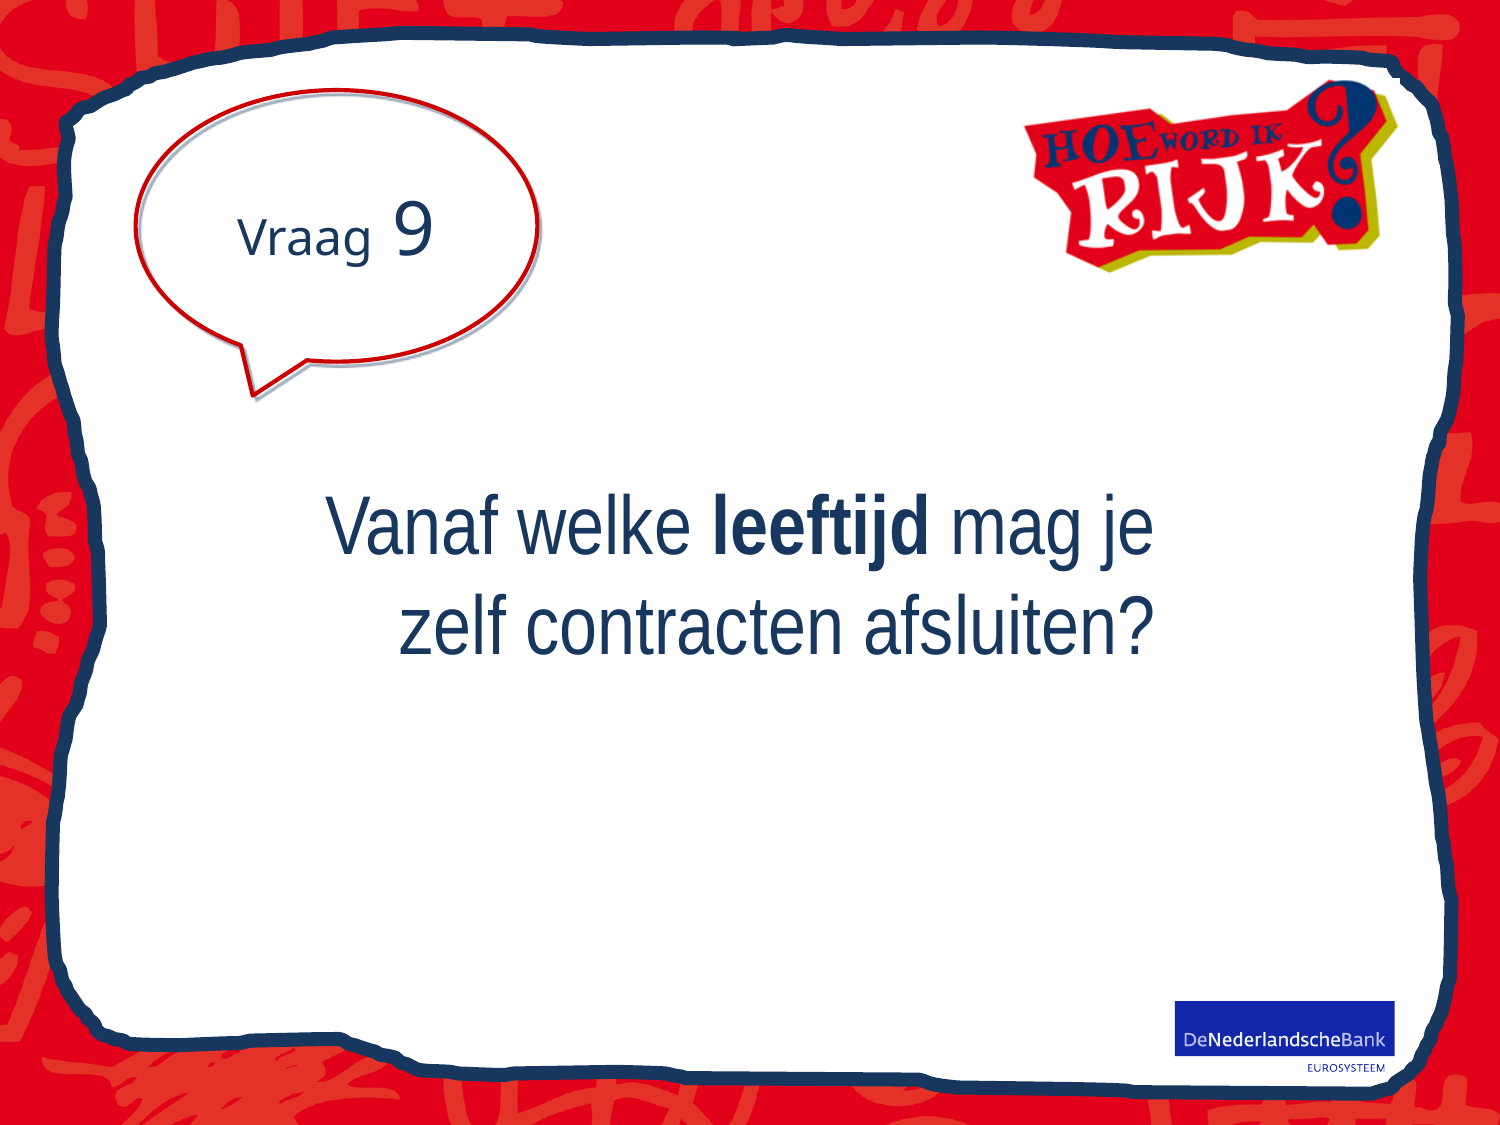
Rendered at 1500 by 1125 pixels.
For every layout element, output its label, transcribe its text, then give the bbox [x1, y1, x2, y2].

text_box Vraag 9 [112, 172, 561, 278]
text_box Vanaf welke leeftijd mag je zelf contracten afsluiten? [74, 463, 1425, 788]
text_box [51, 701, 1452, 1094]
picture [0, 0, 1500, 1125]
text_box [150, 278, 523, 396]
text_box [51, 32, 1458, 515]
text_box [152, 90, 521, 172]
